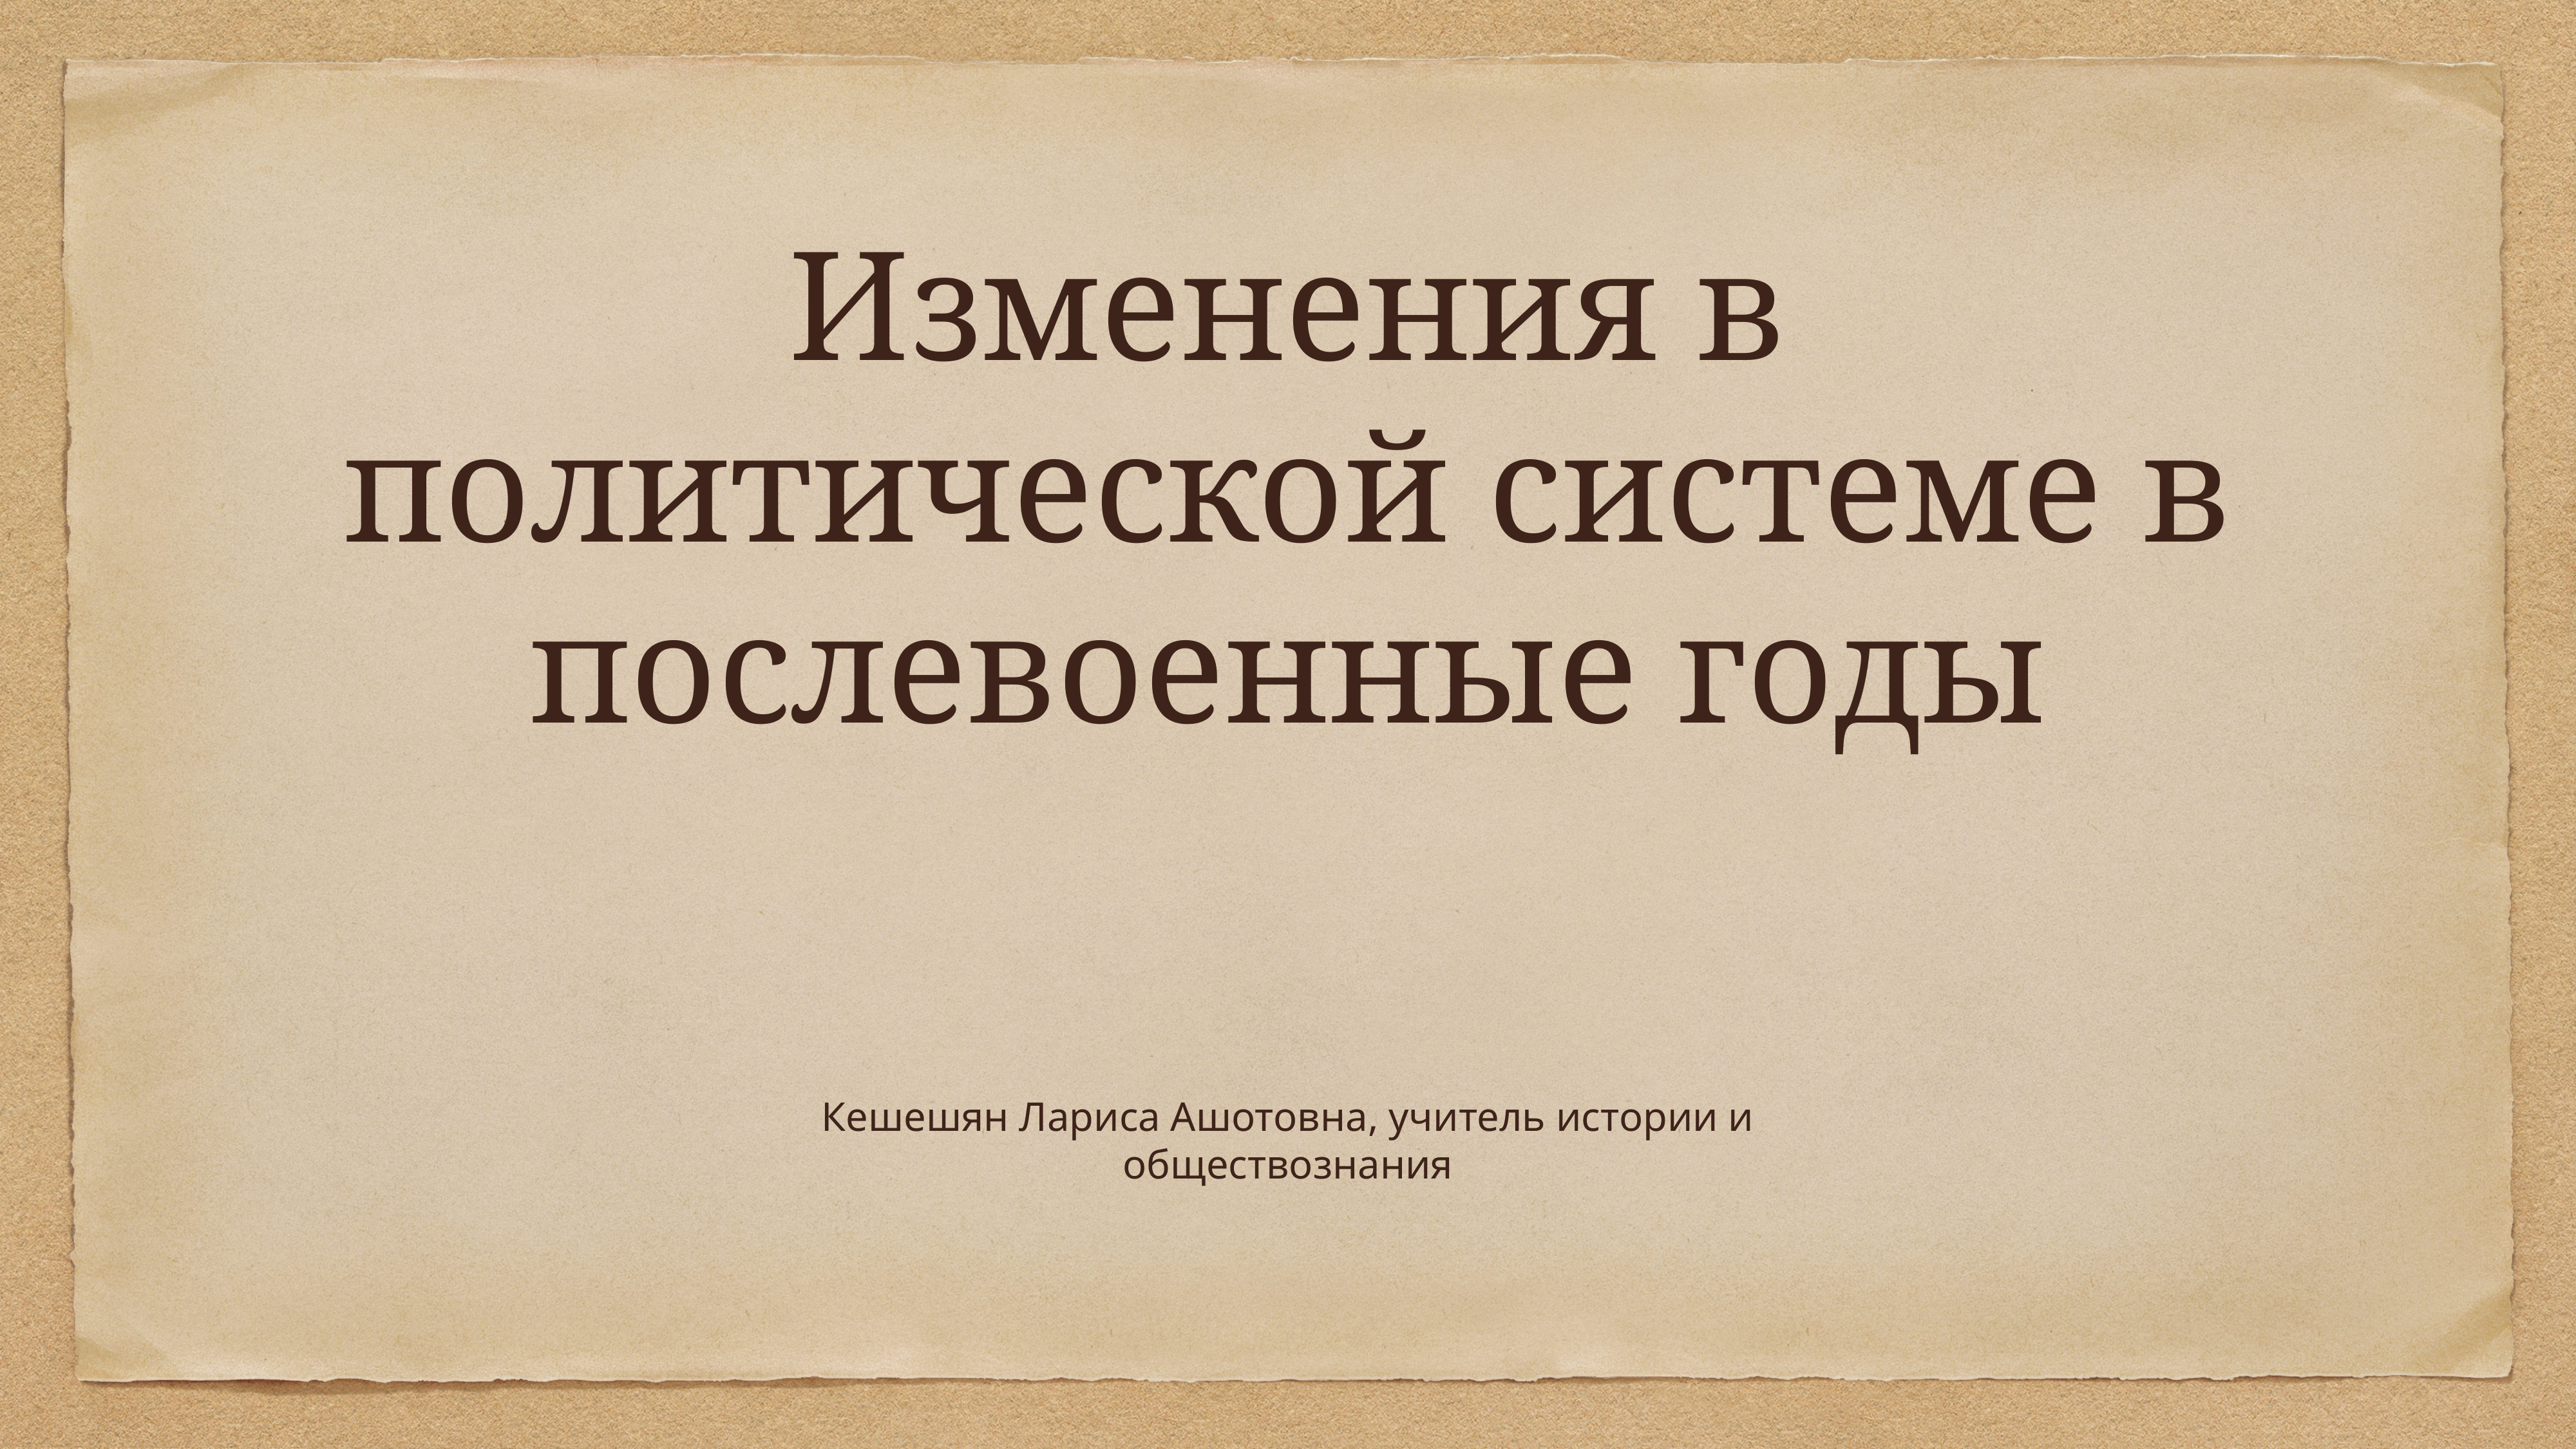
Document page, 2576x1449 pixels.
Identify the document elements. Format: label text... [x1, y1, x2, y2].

picture [0, 0, 2576, 1449]
subtitle Кешешян Лариса Ашотовна, учитель истории и обществознания [721, 1086, 1855, 1193]
title Изменения в политической системе в послевоенные годы [249, 204, 2327, 817]
